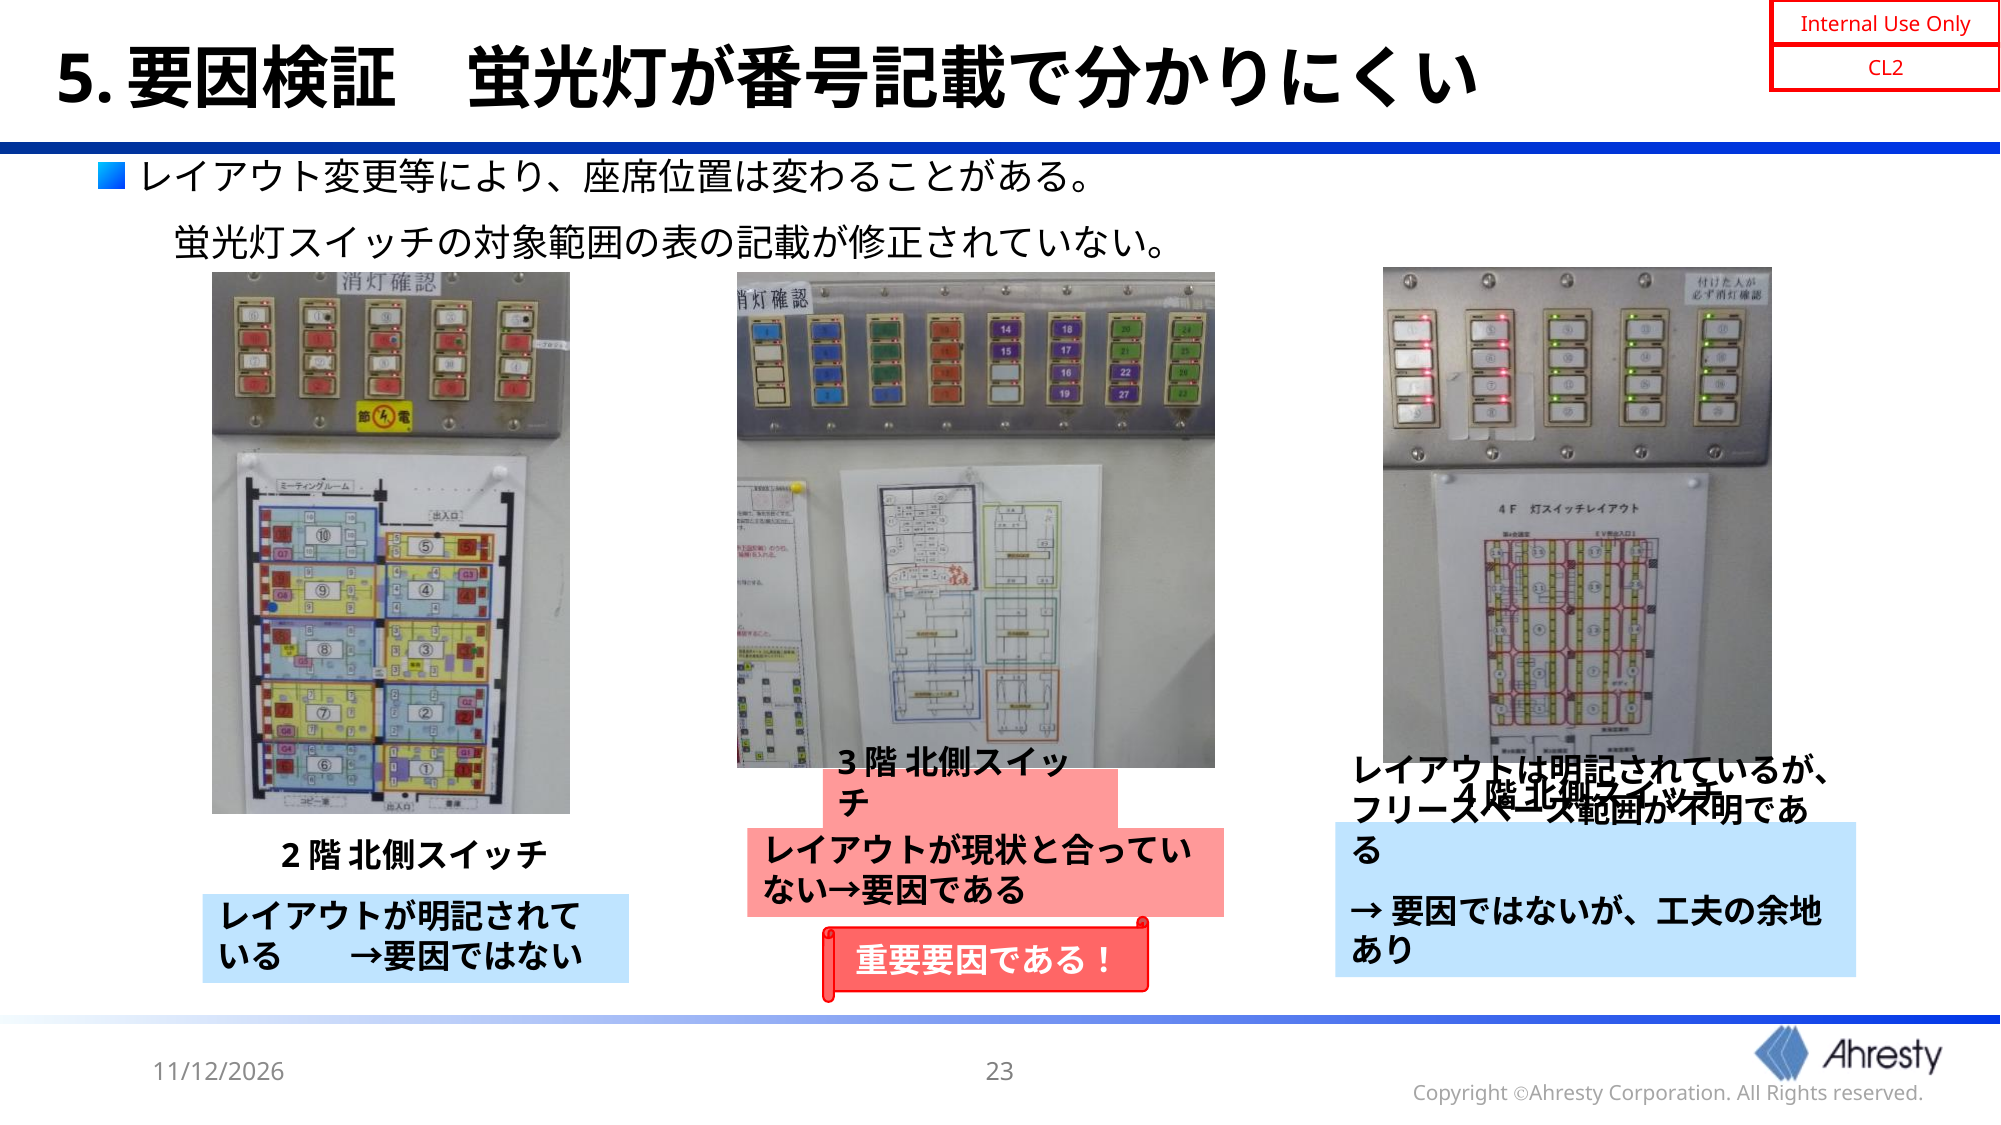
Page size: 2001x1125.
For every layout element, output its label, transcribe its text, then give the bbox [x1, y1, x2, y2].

picture [1383, 267, 1772, 763]
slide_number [137, 1042, 588, 1103]
text_box 重要要因である！ [822, 915, 1150, 1003]
title 5.要因検証 蛍光灯が番号記載で分かりにくい [41, 17, 1768, 144]
text_box レイアウトが明記されている →要因ではない [202, 894, 629, 983]
text_box レイアウト変更等により、座席位置は変わることがある。 蛍光灯スイッチの対象範囲の表の記載が修正されていない。 [83, 145, 1236, 272]
text_box レイアウトが現状と合っていない→要因である [747, 828, 1224, 917]
picture [737, 272, 1215, 768]
text_box レイアウトは明記されているが、フリースペース範囲が不明である →要因ではないが、工夫の余地あり [1335, 822, 1857, 978]
picture [98, 162, 125, 189]
text_box 2階 北側スイッチ [266, 821, 579, 882]
picture [212, 272, 570, 814]
text_box 3階 北側スイッチ [822, 769, 1118, 828]
text_box 4階 北側スイッチ [1442, 762, 1780, 822]
picture [1751, 1023, 1947, 1085]
